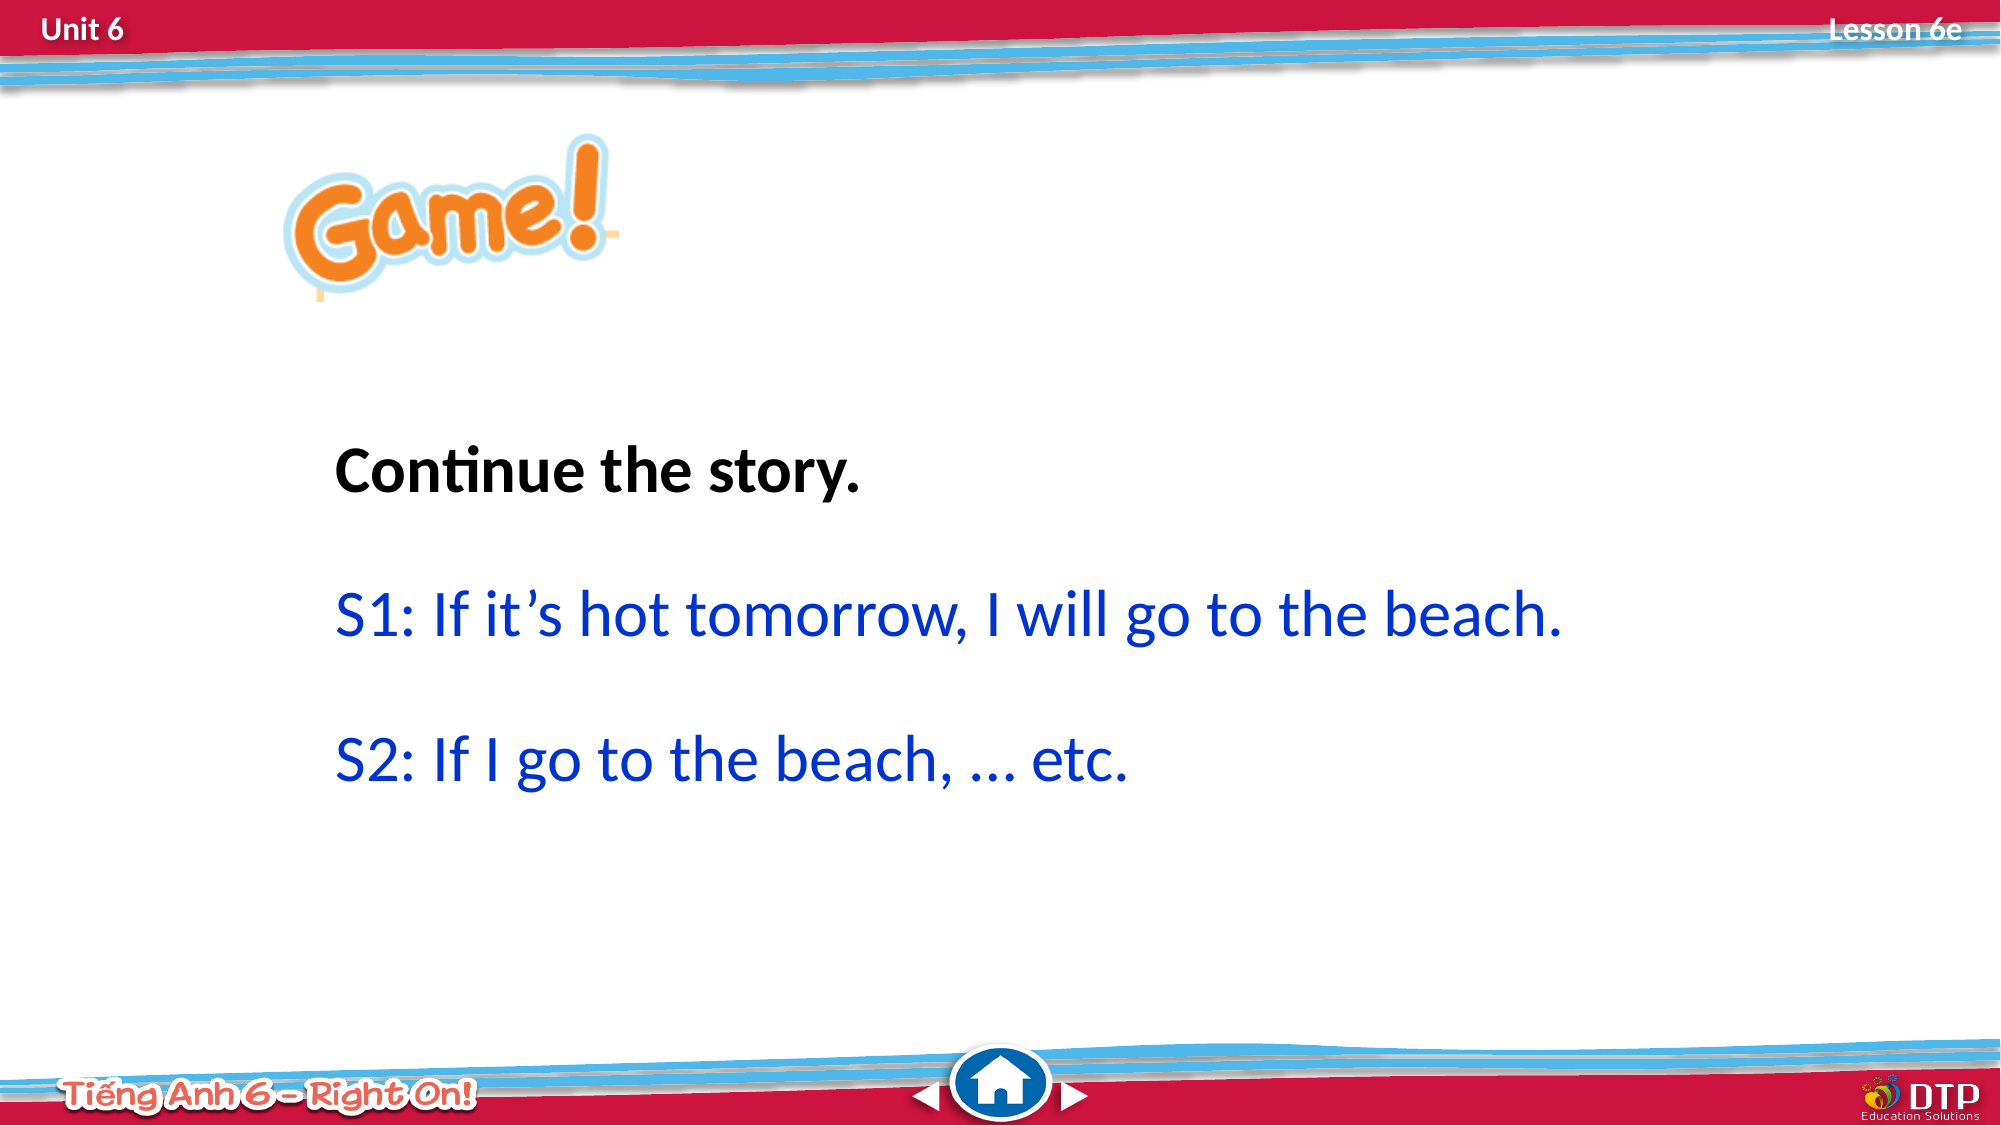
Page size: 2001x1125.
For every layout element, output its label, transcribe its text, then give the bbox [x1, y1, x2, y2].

text_box Continue the story. S1: If it’s hot tomorrow, I will go to the beach. S2: If I go to the beach, … etc. [320, 378, 1771, 803]
picture [0, 0, 2000, 1125]
